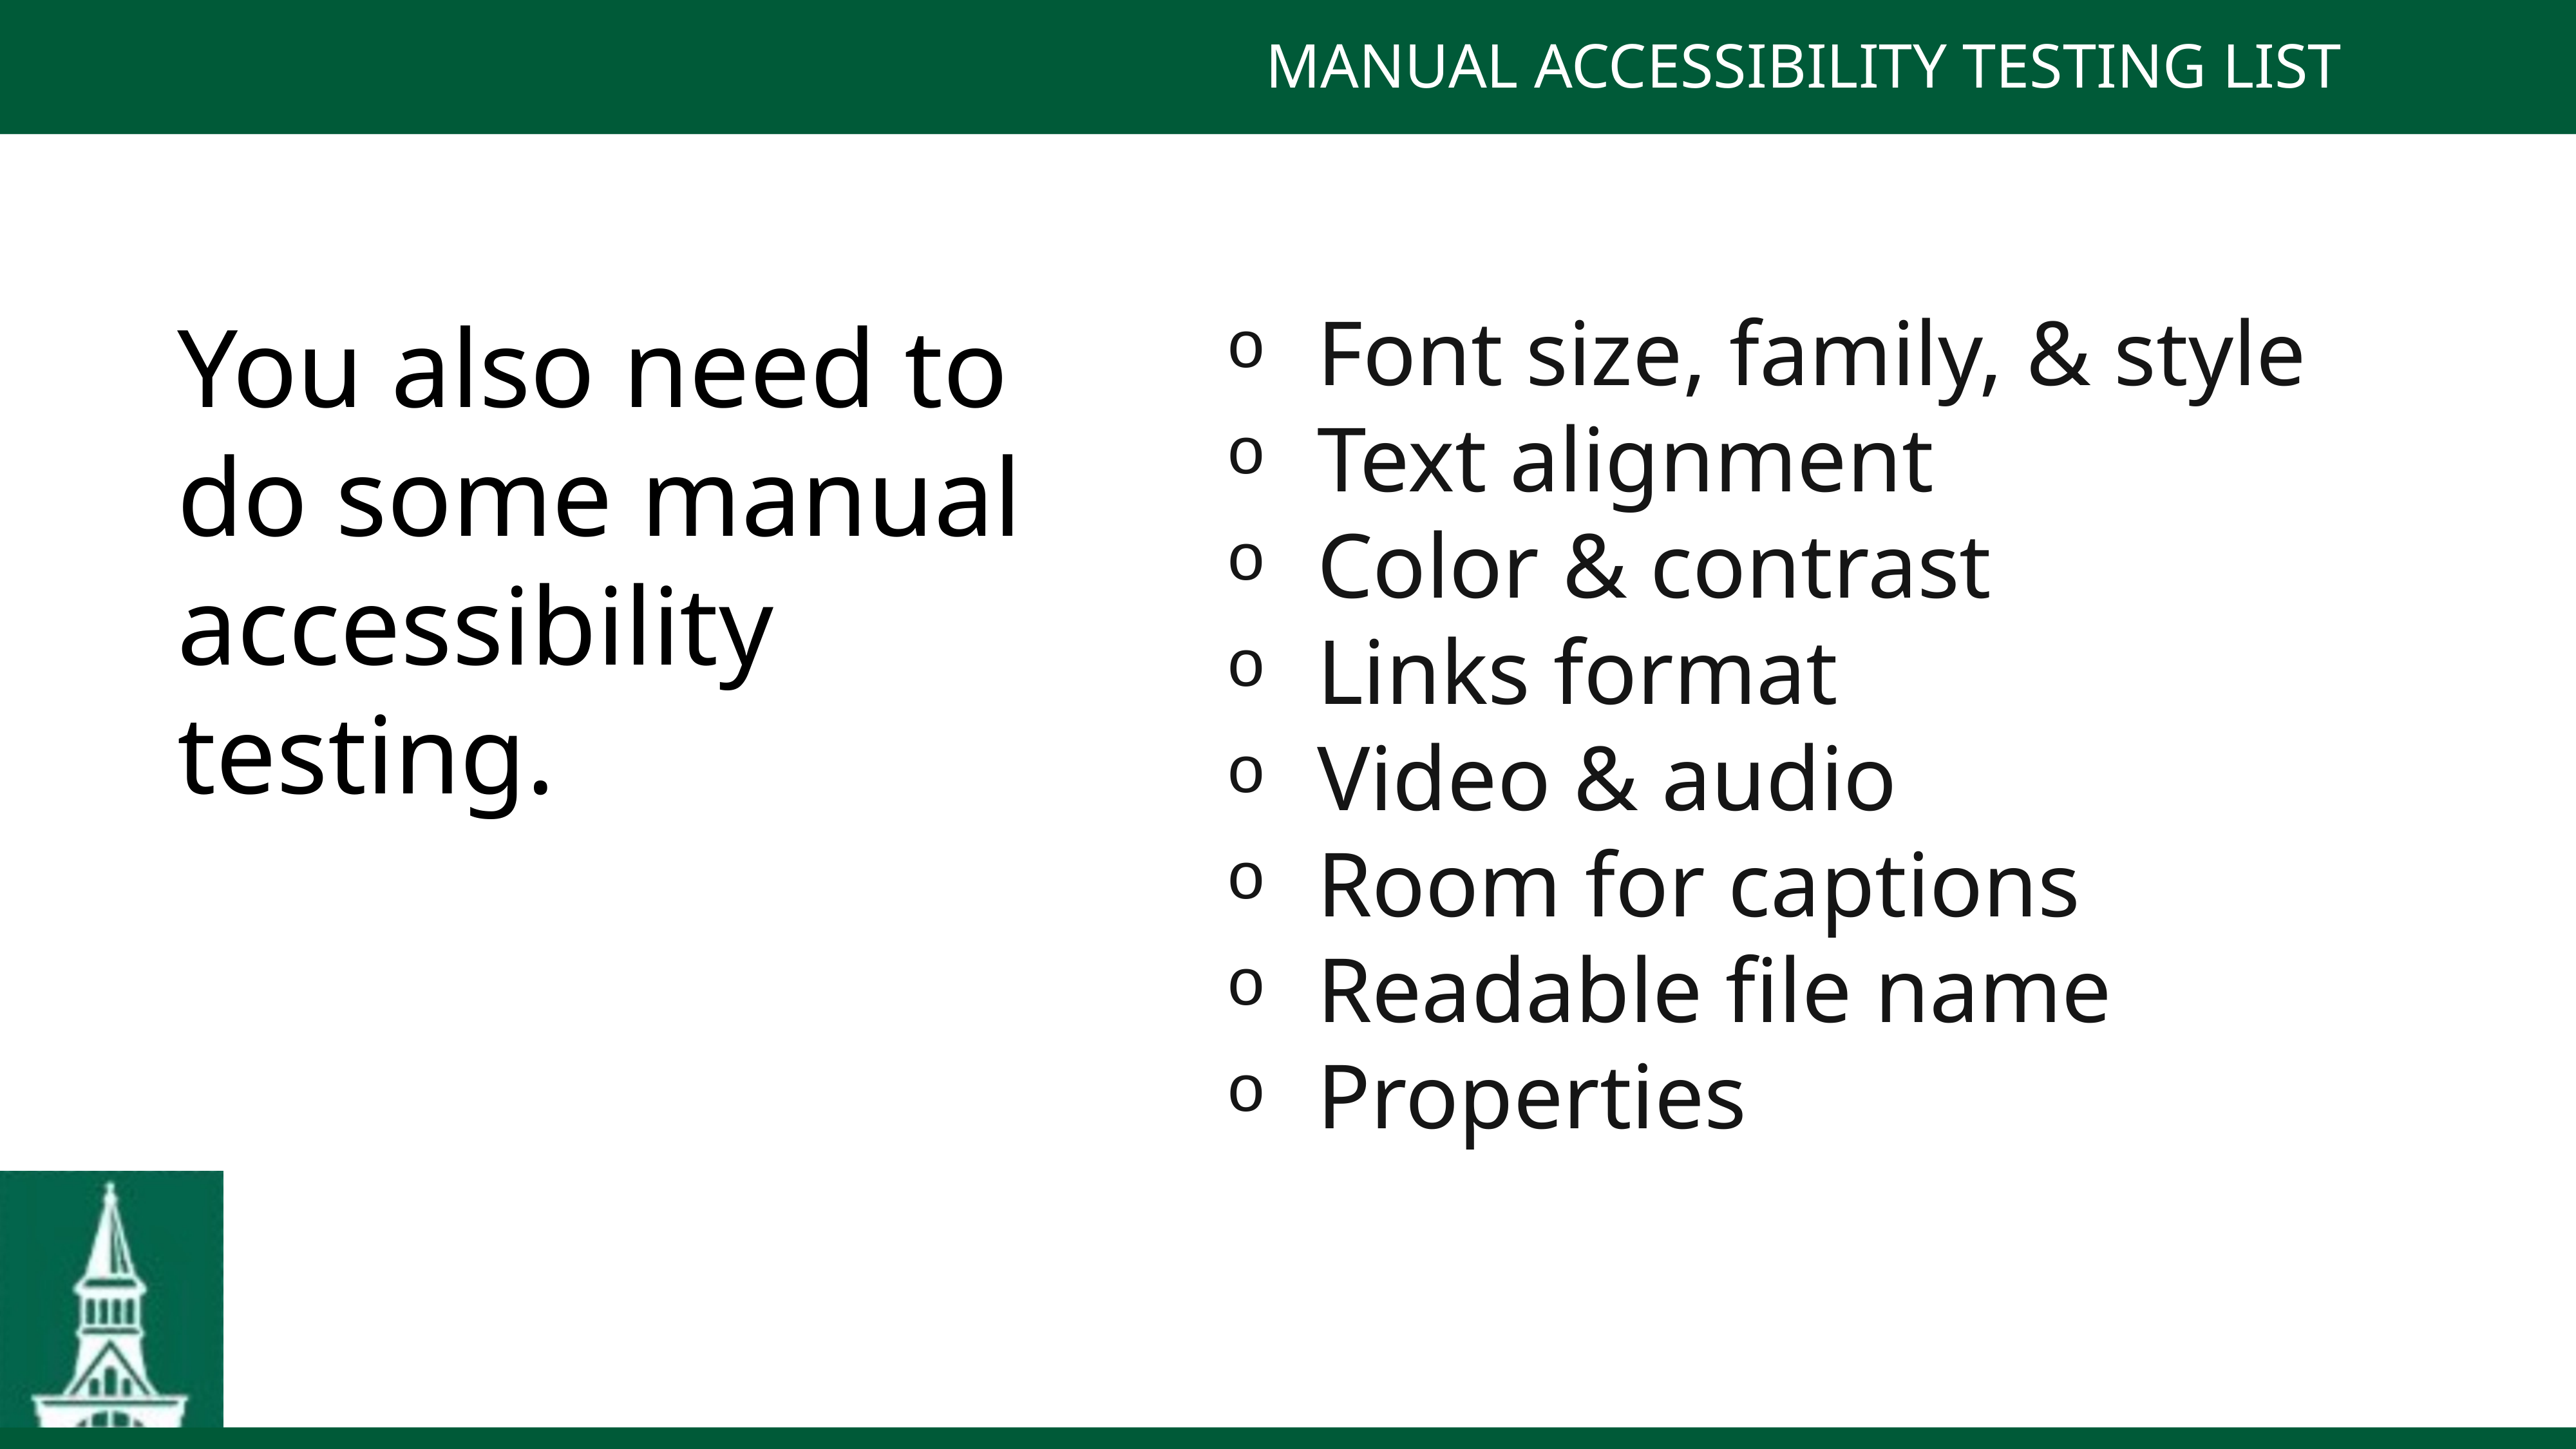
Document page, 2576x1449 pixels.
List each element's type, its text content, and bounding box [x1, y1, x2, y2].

text_box Font size, family, & style Text alignment Color & contrast Links format Video & audio Room for captions Readable file name Properties [1217, 292, 2576, 1151]
title MANUAL ACCESSIBILITY TESTING LIST [1247, 0, 2360, 191]
text_box You also need to do some manual accessibility testing. [171, 294, 1087, 820]
picture [0, 1171, 223, 1427]
